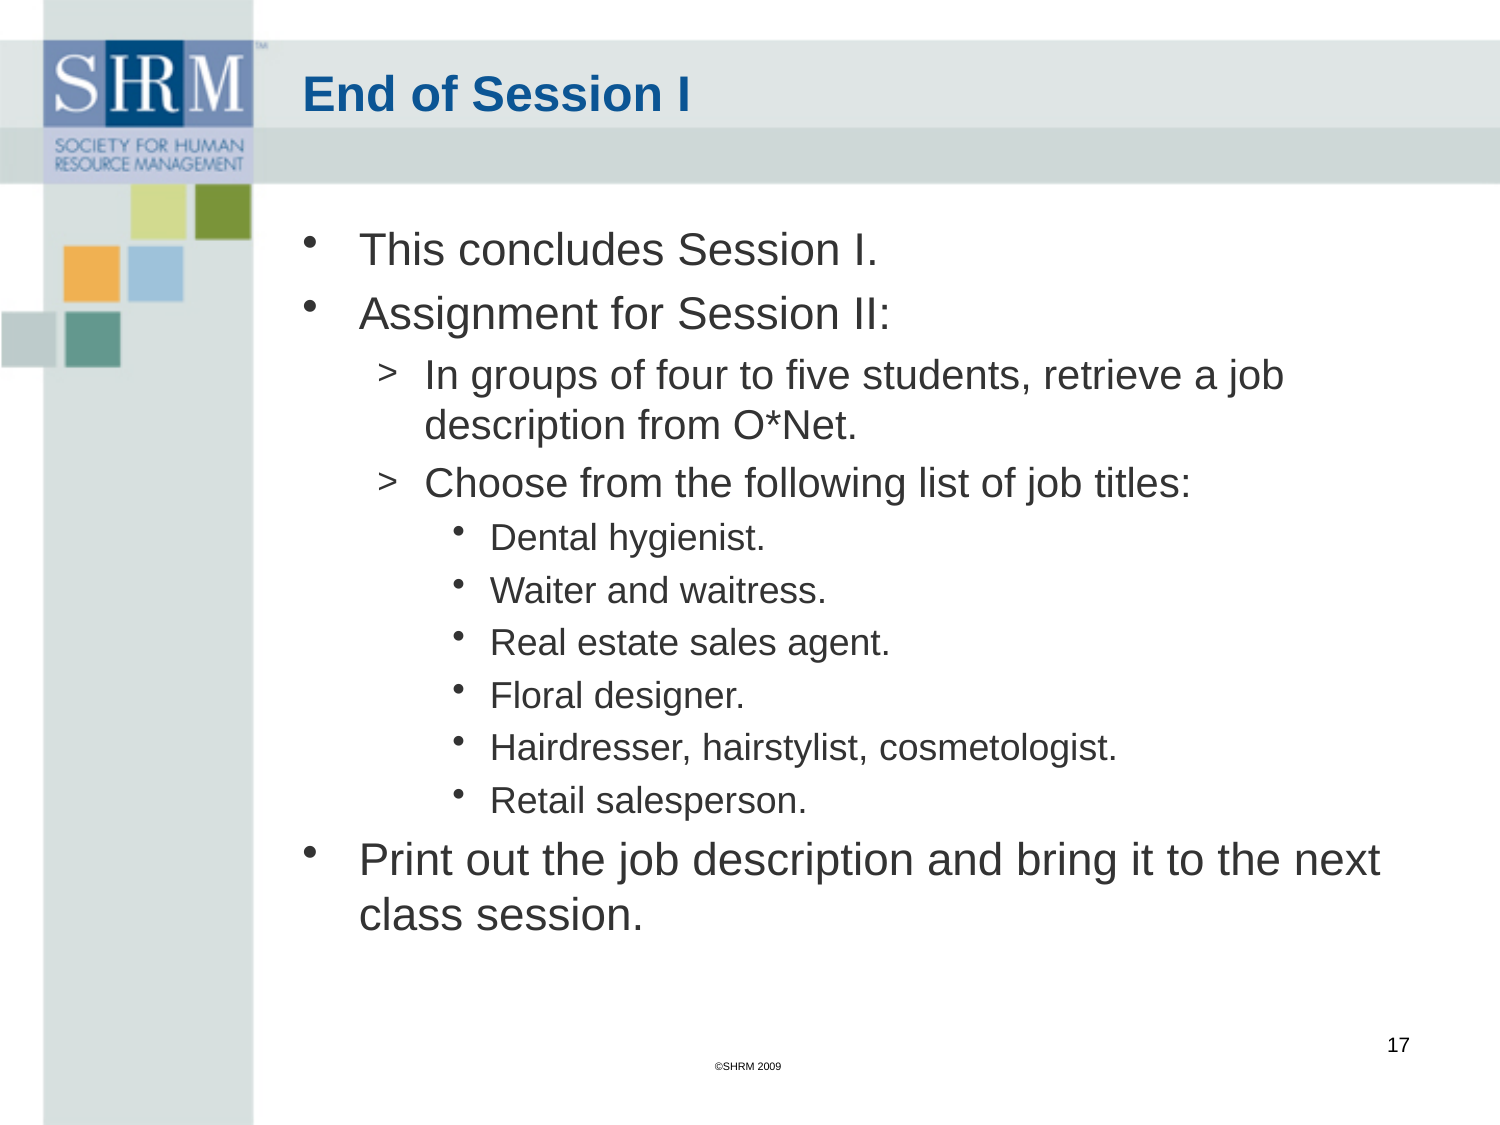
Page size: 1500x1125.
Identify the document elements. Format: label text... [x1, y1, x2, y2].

list This concludes Session I. Assignment for Session II: In groups of four to five students, retrieve a job description from O*Net. Choose from the following list of job titles: Dental hygienist. Waiter and waitress. Real estate sales agent. Floral designer. Hairdresser, hairstylist, cosmetologist. Retail salesperson. Print out the job description and bring it to the next class session. [287, 212, 1426, 1006]
picture [0, 0, 1500, 1125]
slide_number 17 [1074, 1024, 1426, 1103]
title End of Session I [287, 44, 1426, 138]
footer ©SHRM 2009 [512, 1049, 988, 1103]
